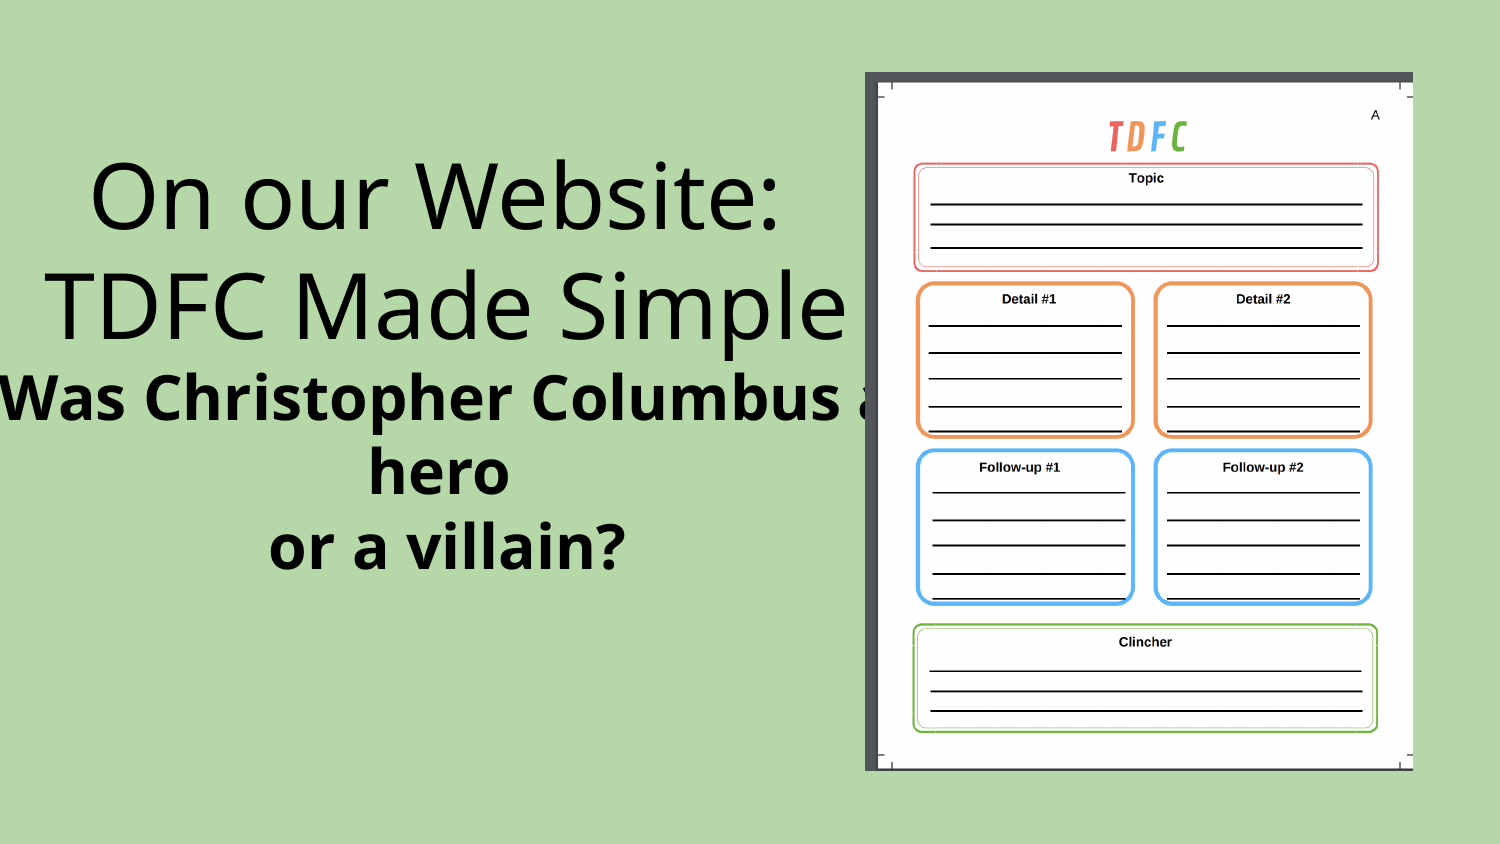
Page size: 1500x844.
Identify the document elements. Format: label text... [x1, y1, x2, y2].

title On our Website: TDFC Made Simple Was Christopher Columbus a hero or a villain? [0, 556, 859, 688]
picture [865, 72, 1414, 771]
